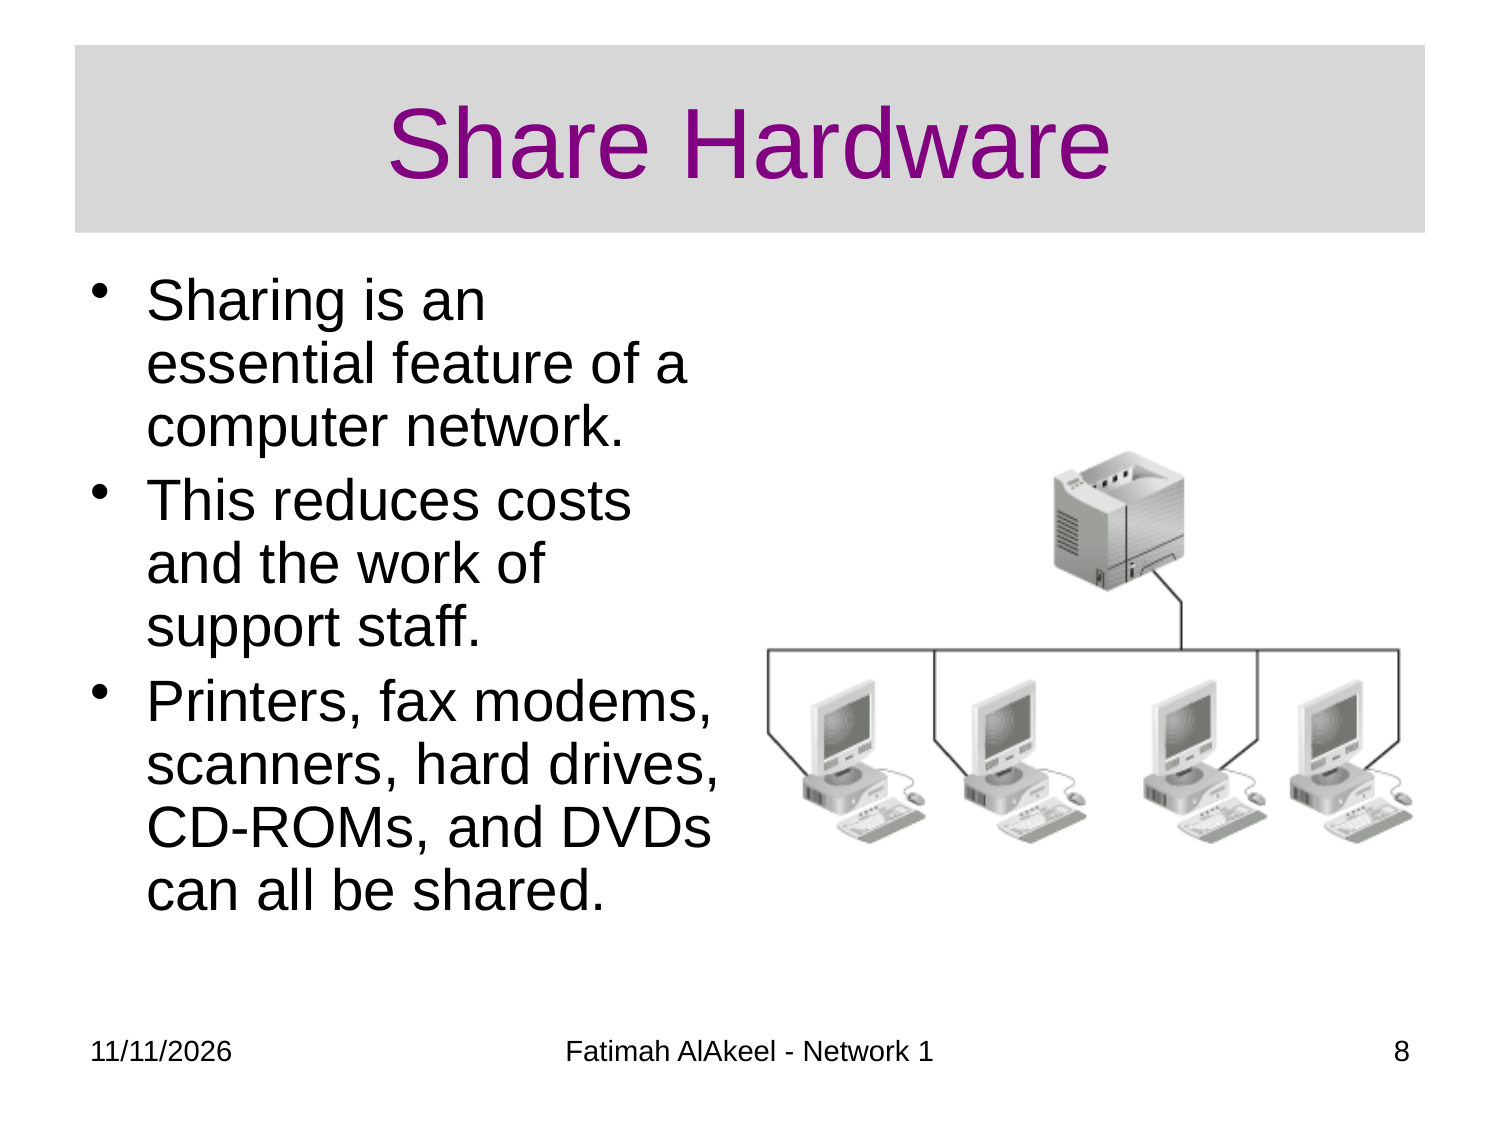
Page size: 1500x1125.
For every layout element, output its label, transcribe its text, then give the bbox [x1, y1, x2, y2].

list Sharing is an essential feature of a computer network. This reduces costs and the work of support staff. Printers, fax modems, scanners, hard drives, CD-ROMs, and DVDs can all be shared. [74, 262, 738, 1006]
title Share Hardware [74, 44, 1426, 233]
footer Fatimah AlAkeel - Network 1 [512, 1024, 988, 1103]
slide_number 8 [1074, 1024, 1426, 1103]
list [724, 437, 1463, 864]
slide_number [74, 1024, 426, 1103]
